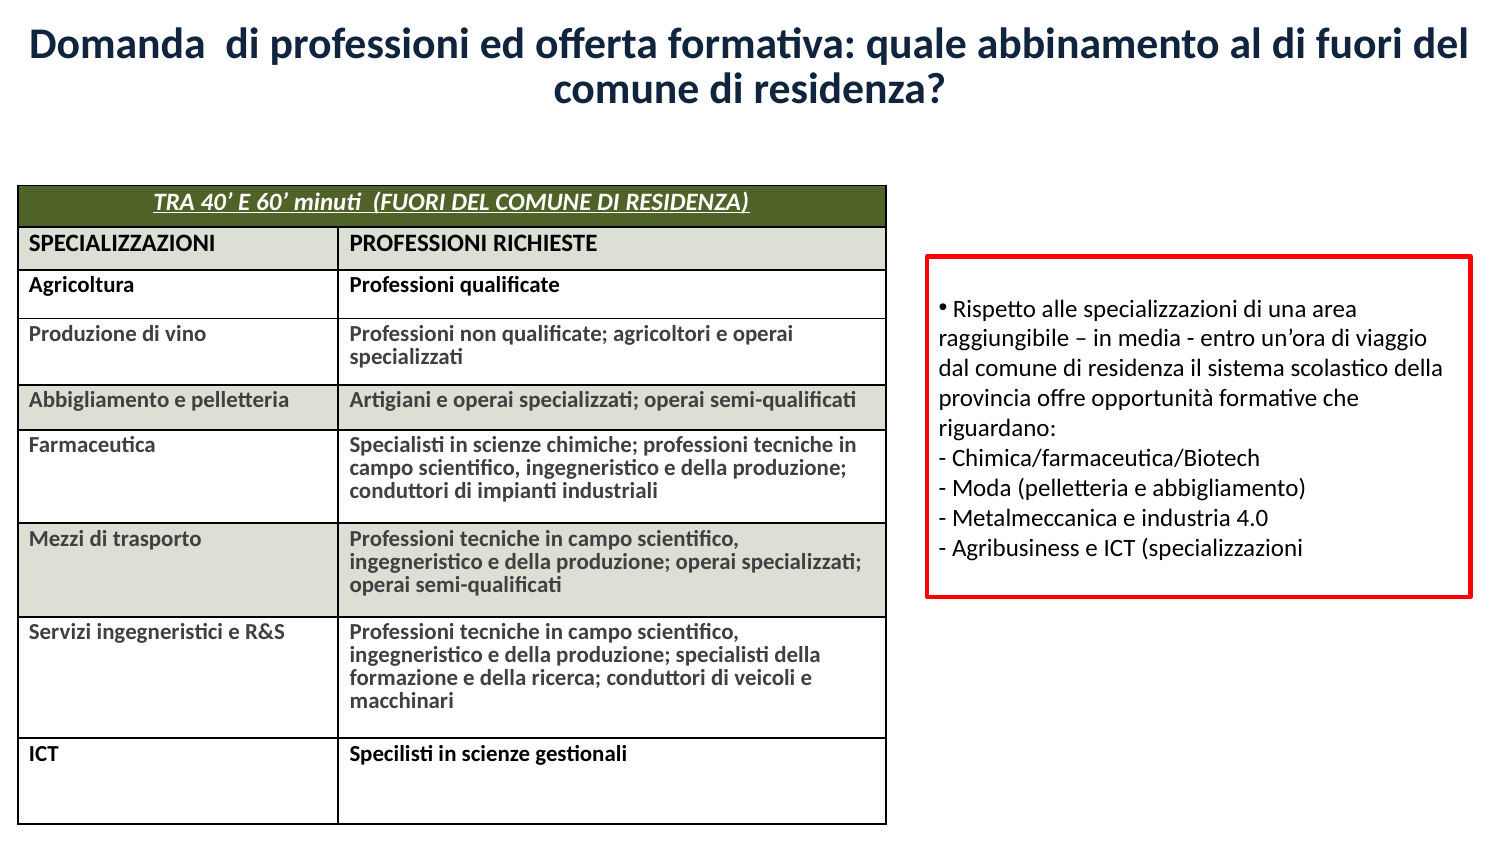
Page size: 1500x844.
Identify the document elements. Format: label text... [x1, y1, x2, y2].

table_cell SPECIALIZZAZIONI [19, 228, 337, 269]
table_cell Abbigliamento e pelletteria [19, 386, 337, 429]
table_cell PROFESSIONI RICHIESTE [339, 228, 885, 269]
table_cell Servizi ingegneristici e R&S [19, 618, 337, 737]
table_cell Professioni non qualificate; agricoltori e operai specializzati [339, 319, 885, 384]
table_cell Mezzi di trasporto [19, 524, 337, 616]
table_cell Agricoltura [19, 271, 337, 318]
title Domanda di professioni ed offerta formativa: quale abbinamento al di fuori del comune di residenza? [0, 20, 1500, 115]
table_cell Professioni tecniche in campo scientifico, ingegneristico e della produzione; operai specializzati; operai semi-qualificati [339, 524, 885, 616]
table_cell Artigiani e operai specializzati; operai semi-qualificati [339, 386, 885, 429]
table_cell Farmaceutica [19, 431, 337, 522]
table_header TRA 40’ E 60’ minuti (FUORI DEL COMUNE DI RESIDENZA) [19, 186, 885, 226]
table_cell Professioni tecniche in campo scientifico, ingegneristico e della produzione; specialisti della formazione e della ricerca; conduttori di veicoli e macchinari [339, 618, 885, 737]
table_cell Produzione di vino [19, 319, 337, 384]
table_cell ICT [19, 739, 337, 823]
text_box Rispetto alle specializzazioni di una area raggiungibile – in media - entro un’ora di viaggio dal comune di residenza il sistema scolastico della provincia offre opportunità formative che riguardano: - Chimica/farmaceutica/Biotech - Moda (pelletteria e abbigliamento) - Metalmeccanica e industria 4.0 - Agribusiness e ICT (specializzazioni [927, 256, 1471, 597]
table_cell Specilisti in scienze gestionali [339, 739, 885, 823]
table_cell Professioni qualificate [339, 271, 885, 318]
table_cell Specialisti in scienze chimiche; professioni tecniche in campo scientifico, ingegneristico e della produzione; conduttori di impianti industriali [339, 431, 885, 522]
